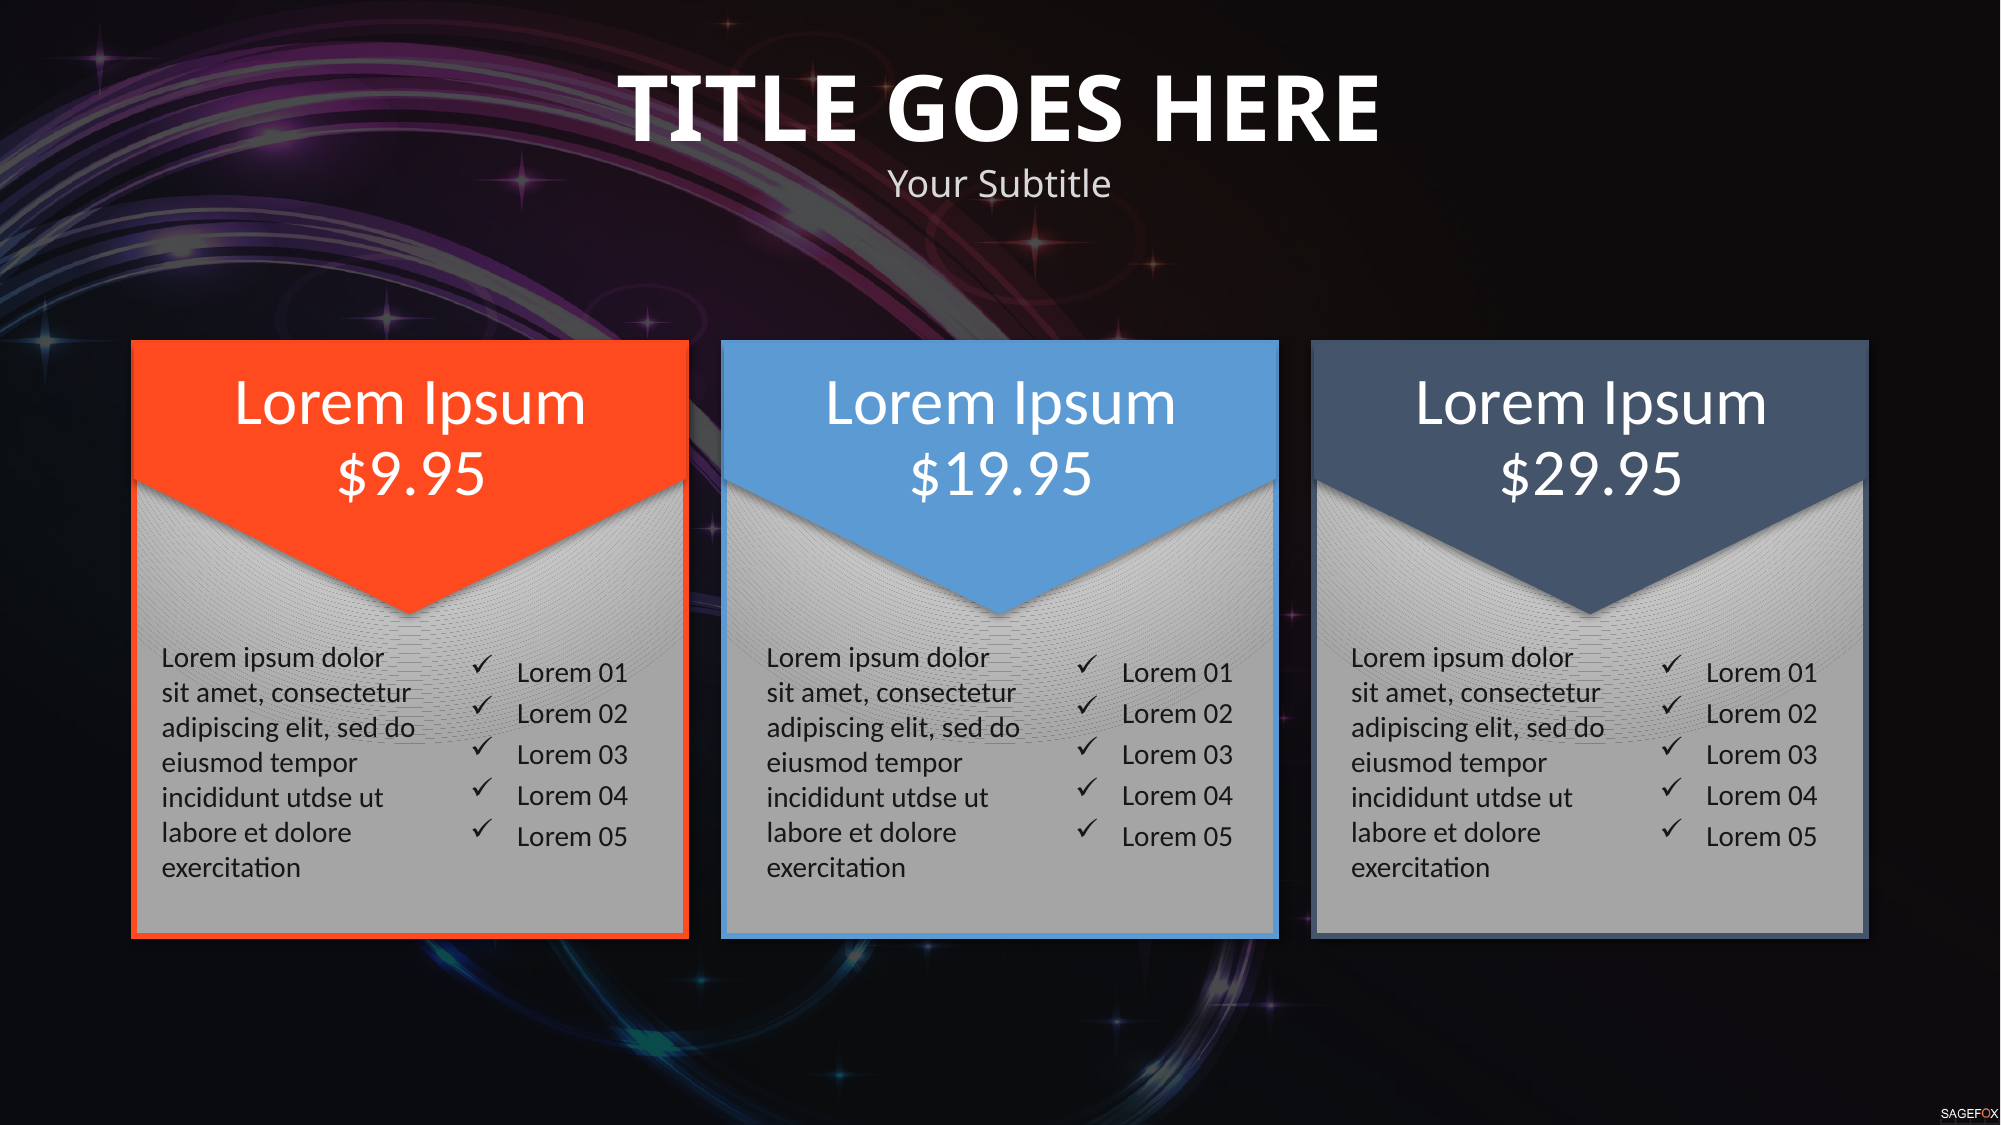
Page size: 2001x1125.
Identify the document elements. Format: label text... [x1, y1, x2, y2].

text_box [1314, 342, 1867, 615]
text_box Lorem 01 Lorem 02 Lorem 03 Lorem 04 Lorem 05 [374, 648, 639, 857]
text_box Lorem 01 Lorem 02 Lorem 03 Lorem 04 Lorem 05 [1563, 648, 1828, 857]
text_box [723, 342, 1277, 615]
text_box Lorem ipsum dolor sit amet, consectetur adipiscing elit, sed do eiusmod tempor incididunt utdse ut labore et dolore exercitation [756, 633, 1032, 889]
text_box [723, 615, 1277, 936]
picture [1940, 0, 2001, 1125]
text_box Lorem 01 Lorem 02 Lorem 03 Lorem 04 Lorem 05 [979, 648, 1244, 857]
text_box Lorem ipsum dolor sit amet, consectetur adipiscing elit, sed do eiusmod tempor incididunt utdse ut labore et dolore exercitation [151, 633, 427, 889]
text_box TITLE GOES HERE Your Subtitle [548, 42, 1452, 322]
text_box Lorem ipsum dolor sit amet, consectetur adipiscing elit, sed do eiusmod tempor incididunt utdse ut labore et dolore exercitation [1341, 633, 1617, 889]
text_box [133, 615, 686, 936]
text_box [133, 342, 686, 615]
text_box [1314, 615, 1867, 936]
